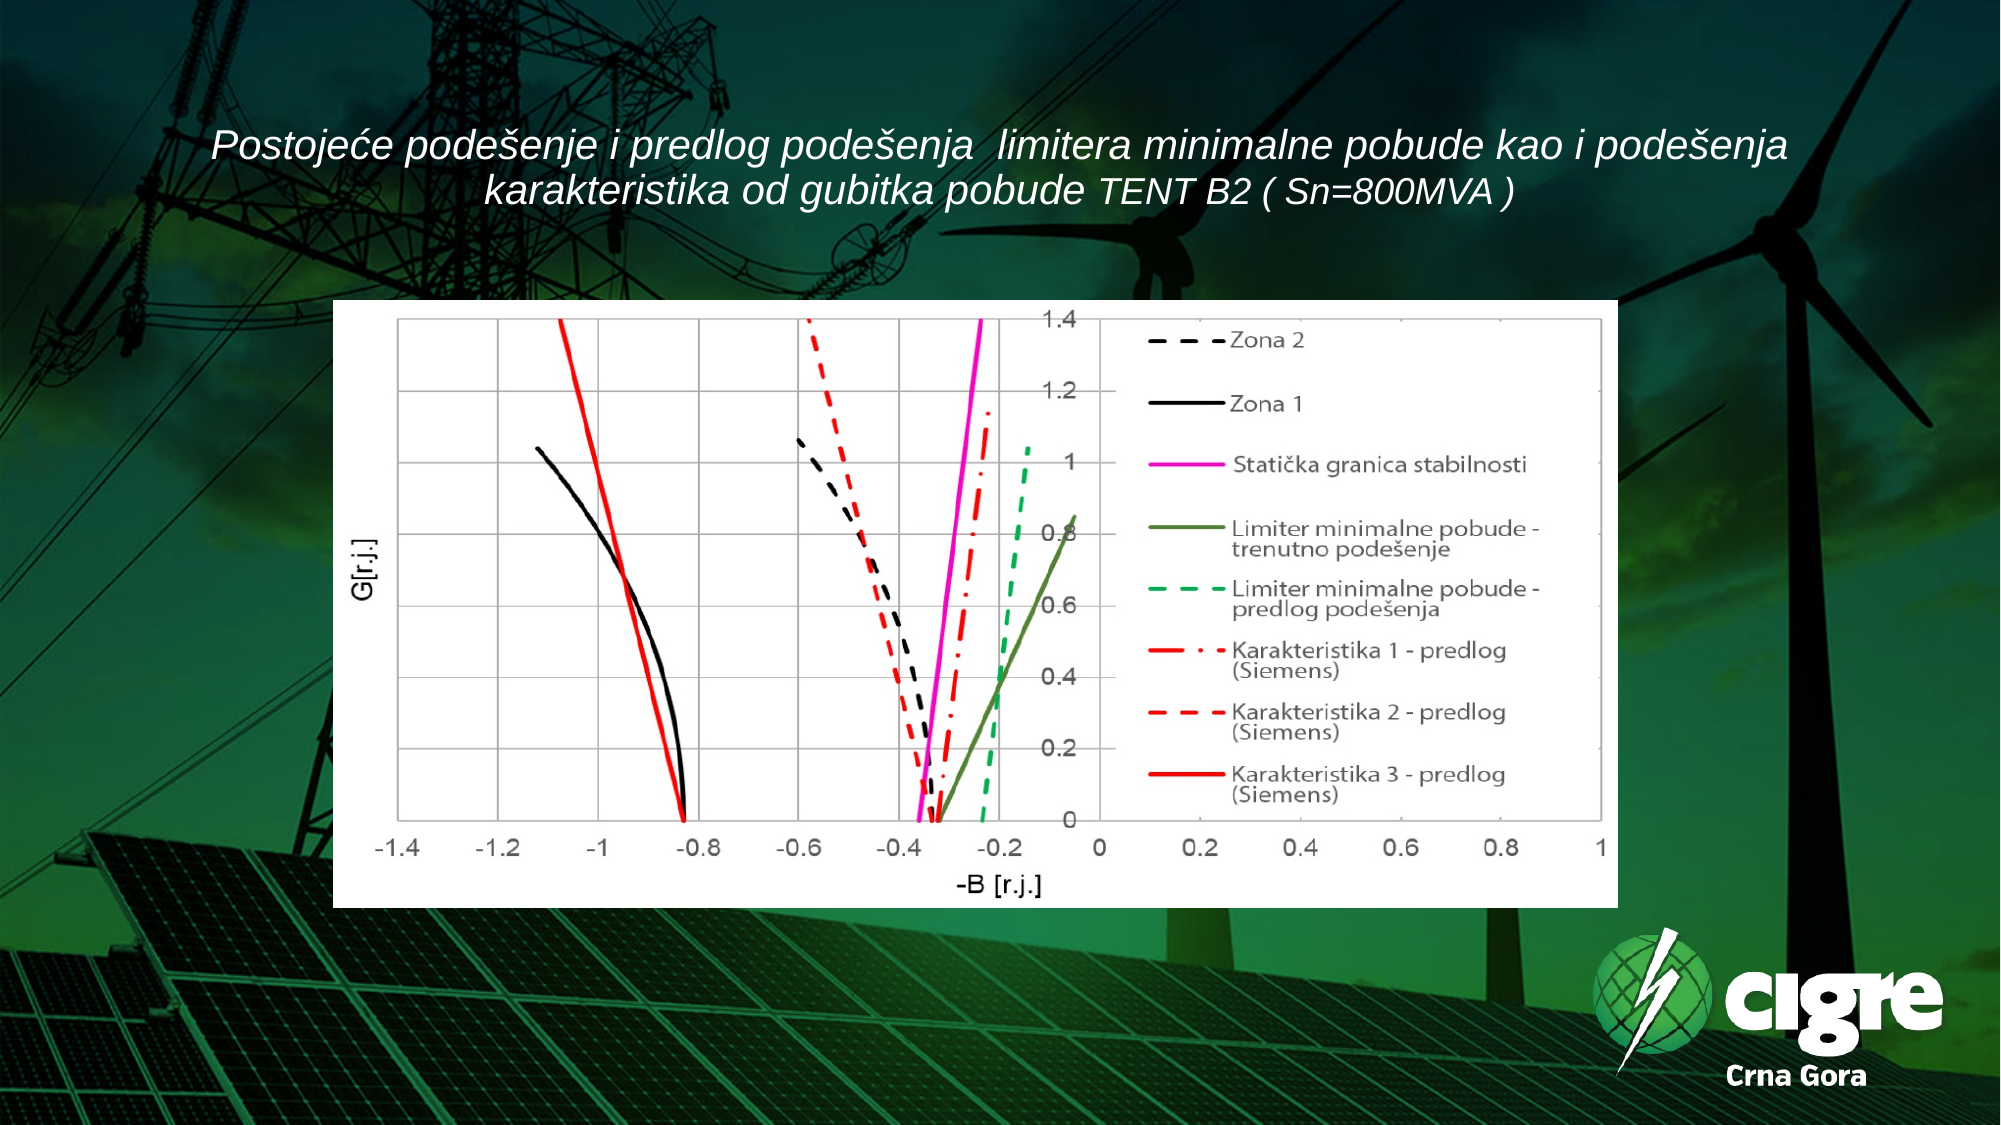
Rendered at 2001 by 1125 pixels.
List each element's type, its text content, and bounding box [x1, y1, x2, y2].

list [333, 300, 1618, 908]
title Postojeće podešenje i predlog podešenja limitera minimalne pobude kao i podešenja karakteristika od gubitka pobude TENT B2 ( Sn=800MVA ) [137, 59, 1863, 278]
picture [0, 0, 2001, 1125]
